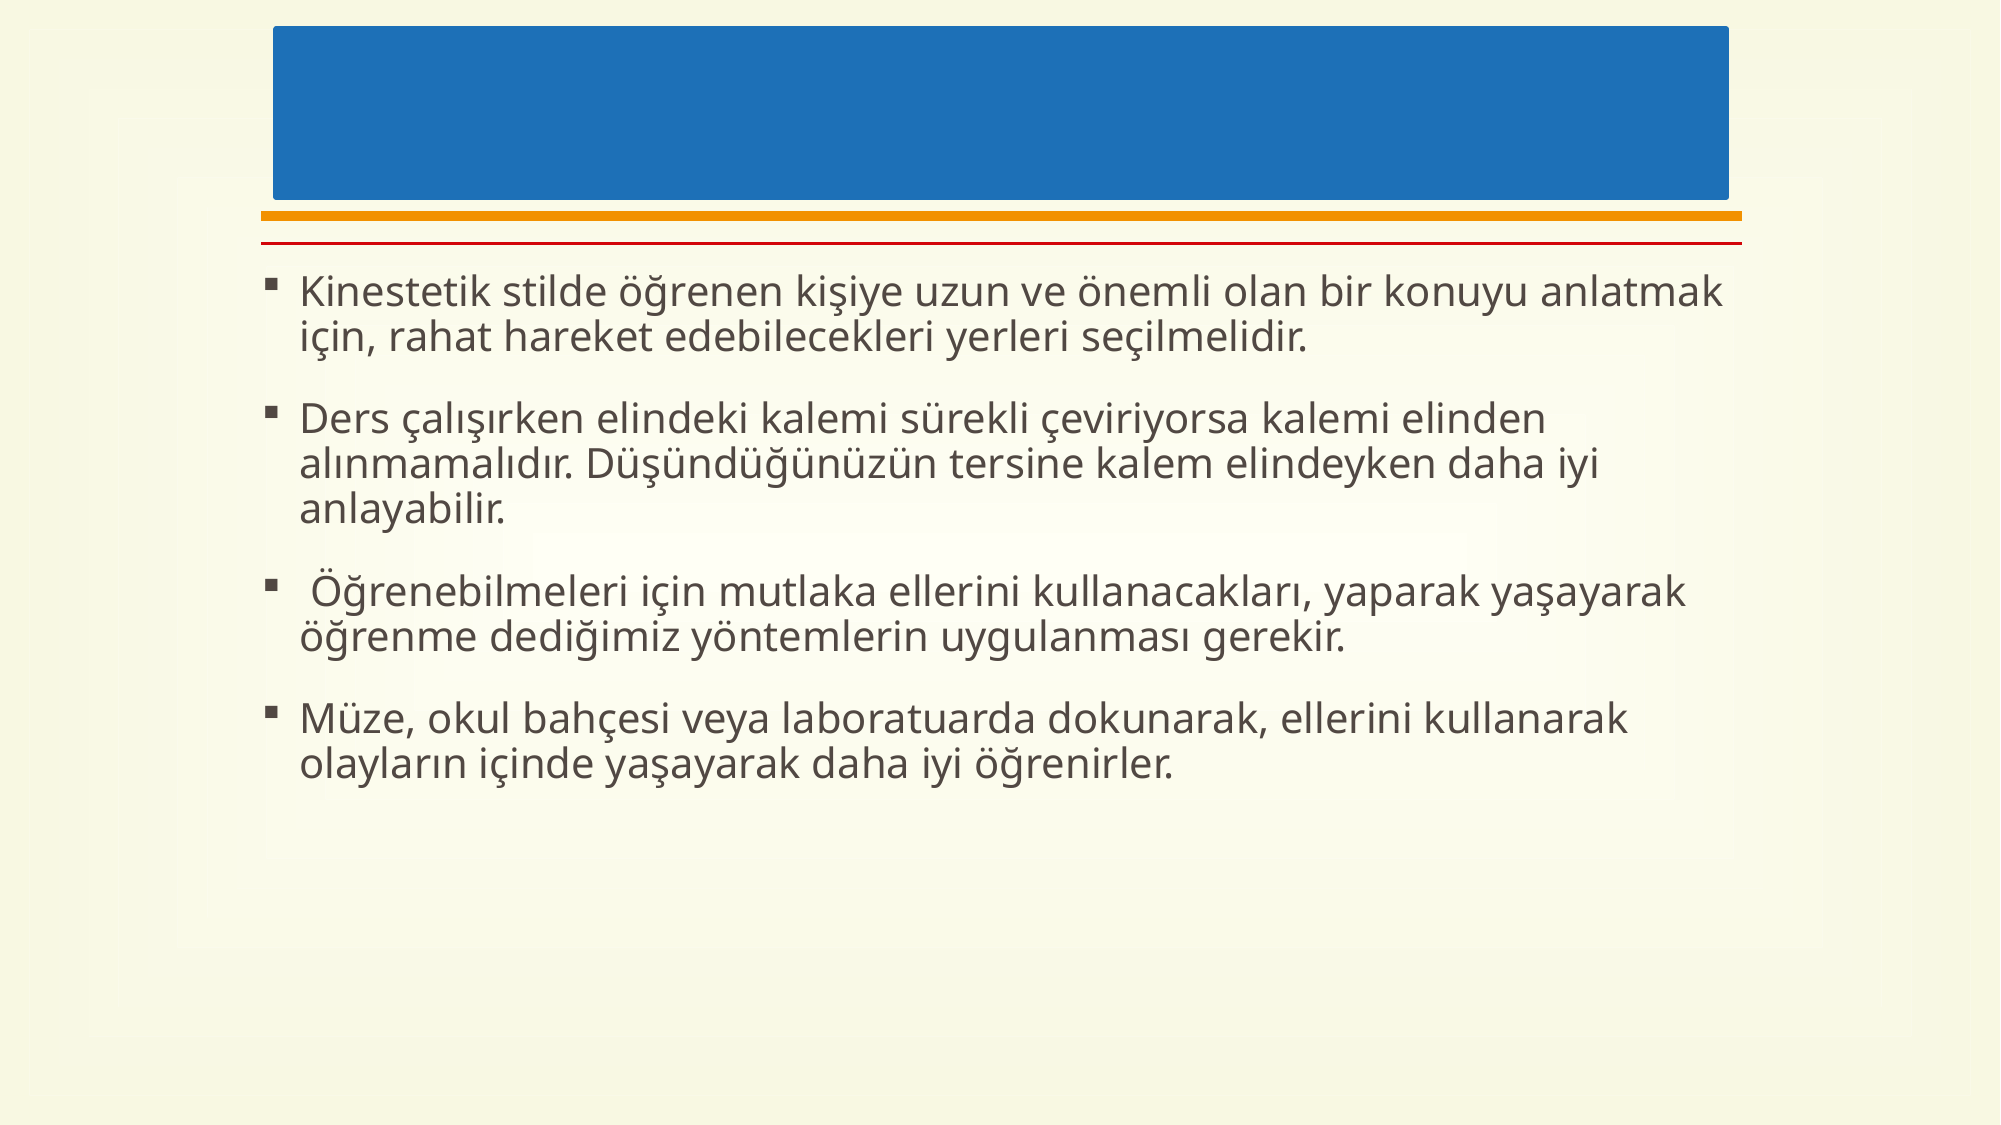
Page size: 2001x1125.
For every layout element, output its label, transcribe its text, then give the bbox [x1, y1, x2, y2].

list Kinestetik stilde öğrenen kişiye uzun ve önemli olan bir konuyu anlatmak için, rahat hareket edebilecekleri yerleri seçilmelidir. Ders çalışırken elindeki kalemi sürekli çeviriyorsa kalemi elinden alınmamalıdır. Düşündüğünüzün tersine kalem elindeyken daha iyi anlayabilir. Öğrenebilmeleri için mutlaka ellerini kullanacakları, yaparak yaşayarak öğrenme dediğimiz yöntemlerin uygulanması gerekir. Müze, okul bahçesi veya laboratuarda dokunarak, ellerini kullanarak olayların içinde yaşayarak daha iyi öğrenirler. [261, 262, 1743, 1013]
